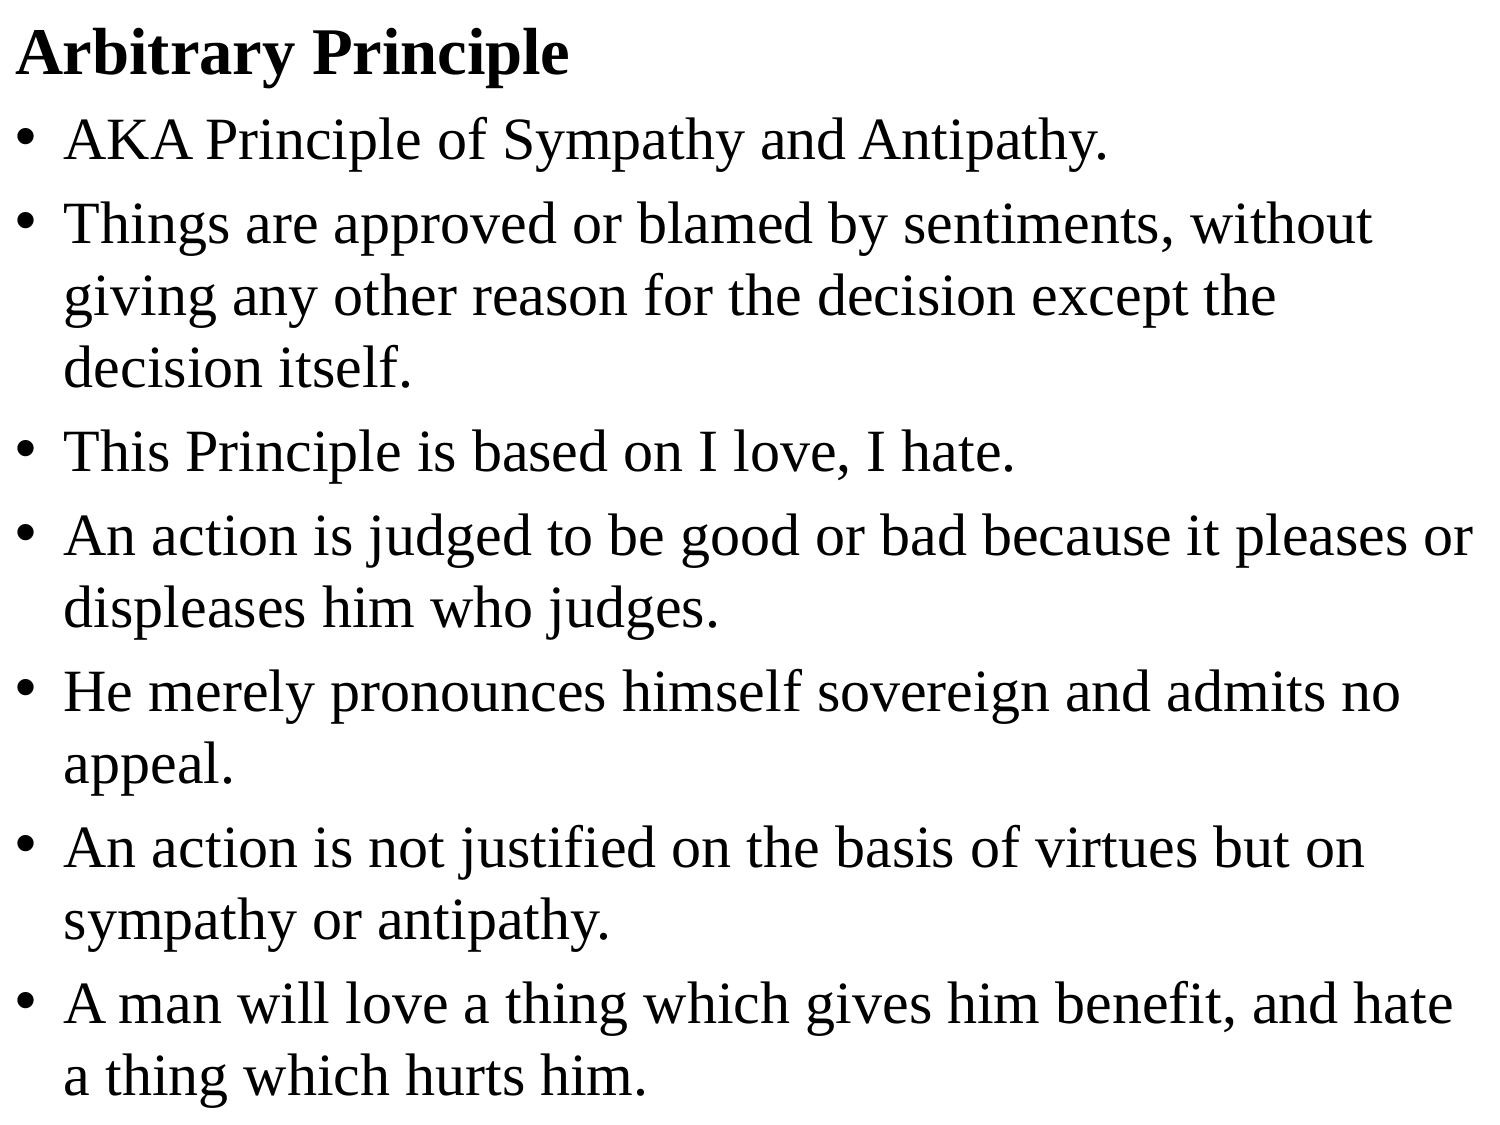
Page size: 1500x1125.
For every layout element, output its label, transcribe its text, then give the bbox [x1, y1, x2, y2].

list Arbitrary Principle AKA Principle of Sympathy and Antipathy. Things are approved or blamed by sentiments, without giving any other reason for the decision except the decision itself. This Principle is based on I love, I hate. An action is judged to be good or bad because it pleases or displeases him who judges. He merely pronounces himself sovereign and admits no appeal. An action is not justified on the basis of virtues but on sympathy or antipathy. A man will love a thing which gives him benefit, and hate a thing which hurts him. [0, 0, 1500, 1125]
